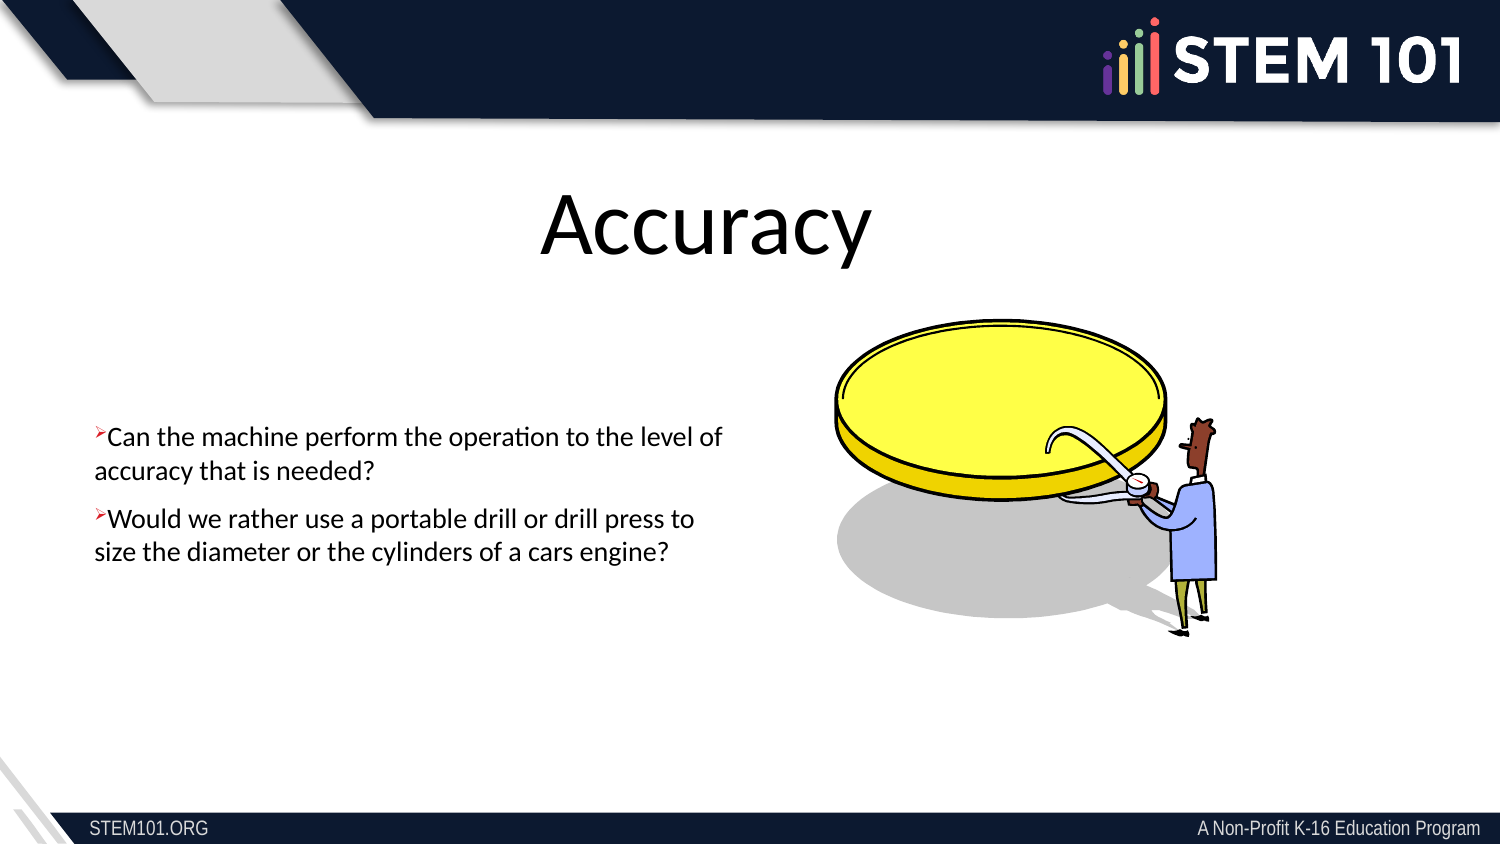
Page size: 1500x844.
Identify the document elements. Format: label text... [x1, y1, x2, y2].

text_box Accuracy [524, 155, 975, 281]
list Can the machine perform the operation to the level of accuracy that is needed? Would we rather use a portable drill or drill press to size the diameter or the cylinders of a cars engine? [79, 410, 742, 711]
picture [1103, 17, 1459, 95]
picture [834, 318, 1218, 638]
